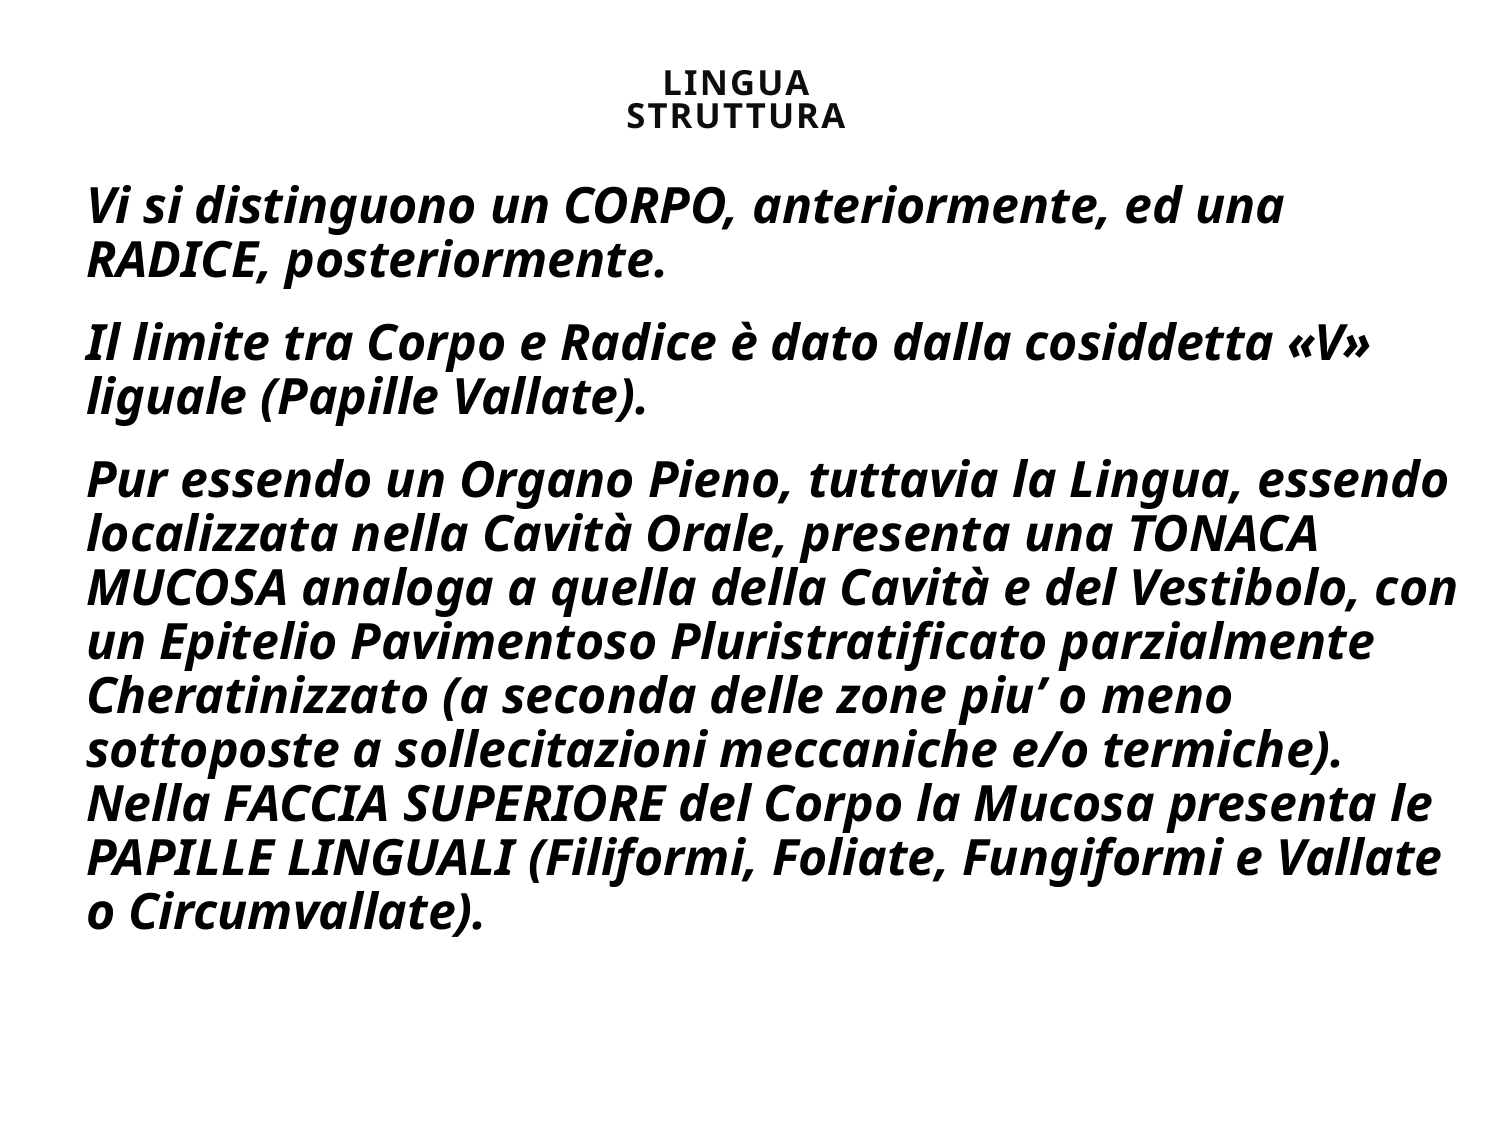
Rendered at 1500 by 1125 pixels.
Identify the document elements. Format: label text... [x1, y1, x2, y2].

title LINGUA STRUTTURA [1, 60, 1473, 185]
list Vi si distinguono un CORPO, anteriormente, ed una RADICE, posteriormente. Il limite tra Corpo e Radice è dato dalla cosiddetta «V» liguale (Papille Vallate). Pur essendo un Organo Pieno, tuttavia la Lingua, essendo localizzata nella Cavità Orale, presenta una TONACA MUCOSA analoga a quella della Cavità e del Vestibolo, con un Epitelio Pavimentoso Pluristratificato parzialmente Cheratinizzato (a seconda delle zone piu’ o meno sottoposte a sollecitazioni meccaniche e/o termiche). Nella FACCIA SUPERIORE del Corpo la Mucosa presenta le PAPILLE LINGUALI (Filiformi, Foliate, Fungiformi e Vallate o Circumvallate). [78, 172, 1473, 1125]
